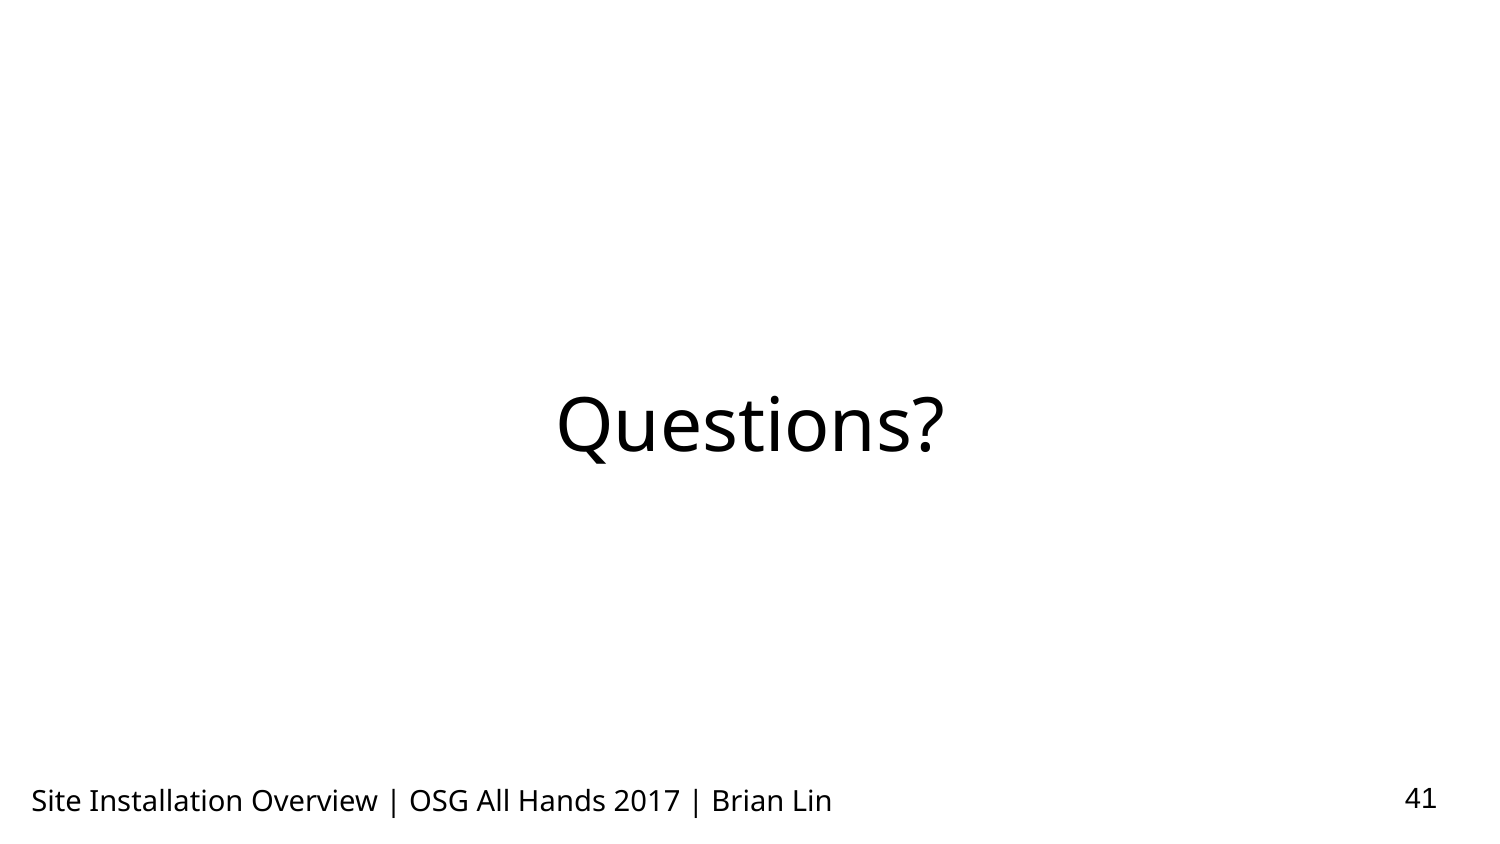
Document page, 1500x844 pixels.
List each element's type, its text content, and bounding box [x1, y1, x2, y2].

slide_number ‹#› [1389, 764, 1480, 830]
title Questions? [51, 352, 1449, 491]
